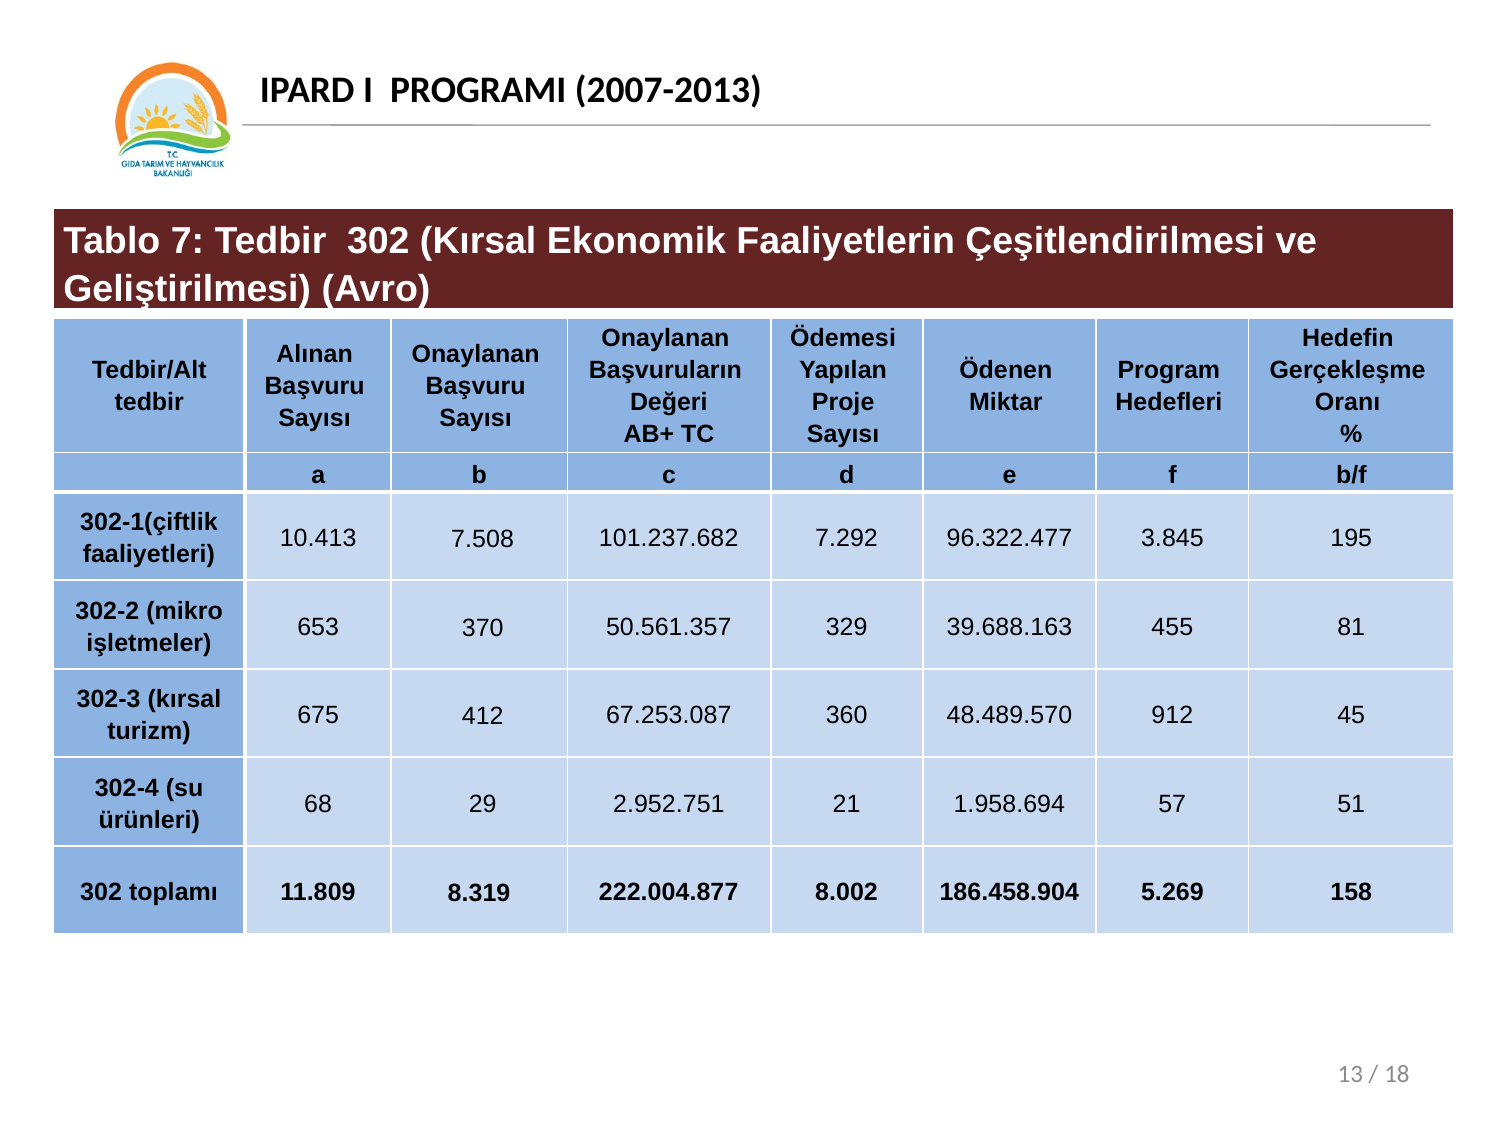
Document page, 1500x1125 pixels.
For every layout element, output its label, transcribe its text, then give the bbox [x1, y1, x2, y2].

table_cell Ödemesi Yapılan Proje Sayısı [772, 319, 922, 452]
table_cell 10.413 [247, 494, 390, 579]
table_cell 186.458.904 [924, 847, 1095, 933]
table_cell Hedefin Gerçekleşme Oranı % [1249, 319, 1453, 452]
table_cell 1.958.694 [924, 758, 1095, 845]
table_cell e [924, 453, 1095, 490]
table_cell 158 [1249, 847, 1453, 933]
table_cell 57 [1097, 758, 1248, 845]
table_cell 67.253.087 [568, 670, 770, 756]
table_cell 302-1(çiftlik faaliyetleri) [54, 494, 243, 579]
table_cell 302-4 (su ürünleri) [54, 758, 243, 845]
table_cell b [392, 453, 567, 490]
table_cell 195 [1249, 494, 1453, 579]
table_cell 48.489.570 [924, 670, 1095, 756]
table_cell 2.952.751 [568, 758, 770, 845]
table_cell 912 [1097, 670, 1248, 756]
table_cell 8.319 [392, 847, 567, 933]
table_cell 51 [1249, 758, 1453, 845]
table_cell f [1097, 453, 1248, 490]
table_cell 68 [247, 758, 390, 845]
table_cell 412 [392, 670, 567, 756]
table_cell Program Hedefleri [1097, 319, 1248, 452]
table_cell 81 [1249, 581, 1453, 668]
text_box IPARD I PROGRAMI (2007-2013) [245, 57, 778, 118]
table_cell 7.292 [772, 494, 922, 579]
table_cell 653 [247, 581, 390, 668]
picture [115, 62, 231, 177]
table_cell 7.508 [392, 494, 567, 579]
table_cell 11.809 [247, 847, 390, 933]
table_cell 5.269 [1097, 847, 1248, 933]
table_cell 45 [1249, 670, 1453, 756]
table_cell 302 toplamı [54, 847, 243, 933]
table_cell b/f [1249, 453, 1453, 490]
table_cell 455 [1097, 581, 1248, 668]
table_cell 39.688.163 [924, 581, 1095, 668]
table_cell Alınan Başvuru Sayısı [247, 319, 390, 452]
table_cell 96.322.477 [924, 494, 1095, 579]
table_cell Onaylanan Başvuruların Değeri AB+ TC [568, 319, 770, 452]
table_cell 29 [392, 758, 567, 845]
table_cell [54, 453, 243, 490]
table_cell 360 [772, 670, 922, 756]
table_cell Tedbir/Alt tedbir [54, 319, 243, 452]
table_cell 21 [772, 758, 922, 845]
table_cell 50.561.357 [568, 581, 770, 668]
table_cell 329 [772, 581, 922, 668]
table_cell d [772, 453, 922, 490]
table_cell Ödenen Miktar [924, 319, 1095, 452]
table_cell 3.845 [1097, 494, 1248, 579]
table_cell 302-2 (mikro işletmeler) [54, 581, 243, 668]
table_header Tablo 7: Tedbir 302 (Kırsal Ekonomik Faaliyetlerin Çeşitlendirilmesi ve Geliştirilmesi) (Avro) [54, 209, 1453, 308]
table_cell 8.002 [772, 847, 922, 933]
table_cell a [247, 453, 390, 490]
table_cell 370 [392, 581, 567, 668]
table_cell Onaylanan Başvuru Sayısı [392, 319, 567, 452]
table_cell 101.237.682 [568, 494, 770, 579]
table_cell c [568, 453, 770, 490]
slide_number 13 / 18 [1074, 1042, 1425, 1103]
table_cell 222.004.877 [568, 847, 770, 933]
table_cell 302-3 (kırsal turizm) [54, 670, 243, 756]
table_cell 675 [247, 670, 390, 756]
